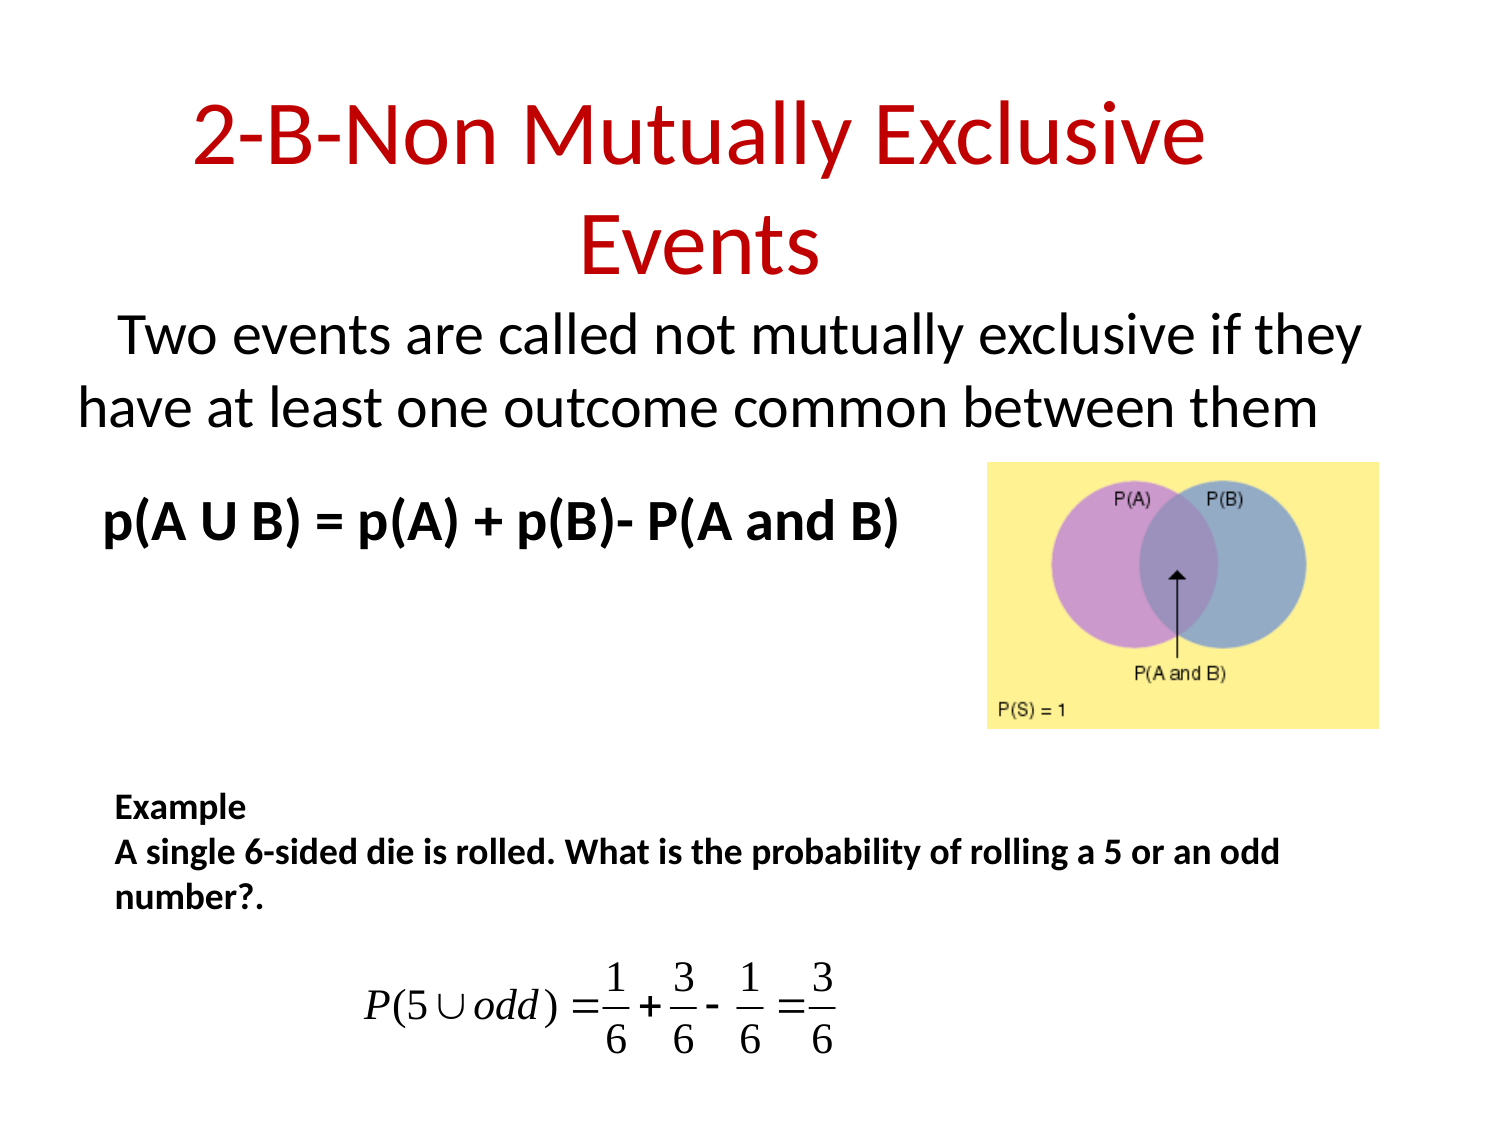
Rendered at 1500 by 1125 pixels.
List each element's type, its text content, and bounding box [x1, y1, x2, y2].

title 2-B-Non Mutually Exclusive Events [62, 62, 1338, 287]
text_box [356, 949, 845, 1063]
picture [987, 462, 1379, 729]
text_box Example A single 6-sided die is rolled. What is the probability of rolling a 5 or an odd number?. [99, 774, 1300, 1015]
subtitle Two events are called not mutually exclusive if they have at least one outcome common between them [62, 287, 1425, 500]
text_box p(A U B) = p(A) + p(B)- P(A and B) [87, 474, 982, 560]
